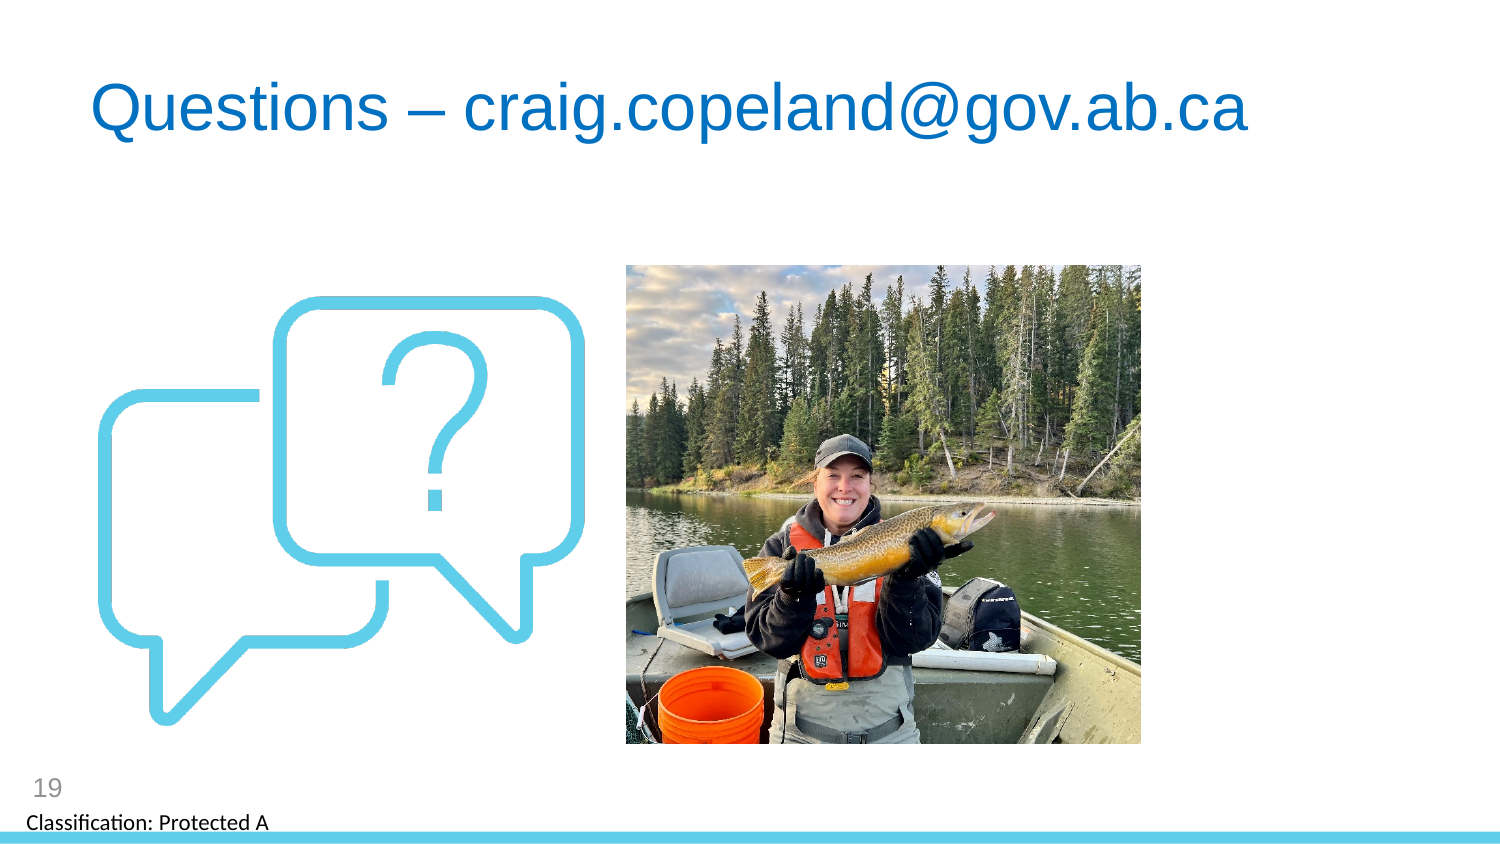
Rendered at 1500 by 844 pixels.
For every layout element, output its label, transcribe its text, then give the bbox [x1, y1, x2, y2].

picture [83, 265, 599, 744]
title Questions – craig.copeland@gov.ab.ca [75, 33, 1425, 175]
slide_number 19 [17, 766, 356, 812]
picture [625, 265, 1142, 744]
